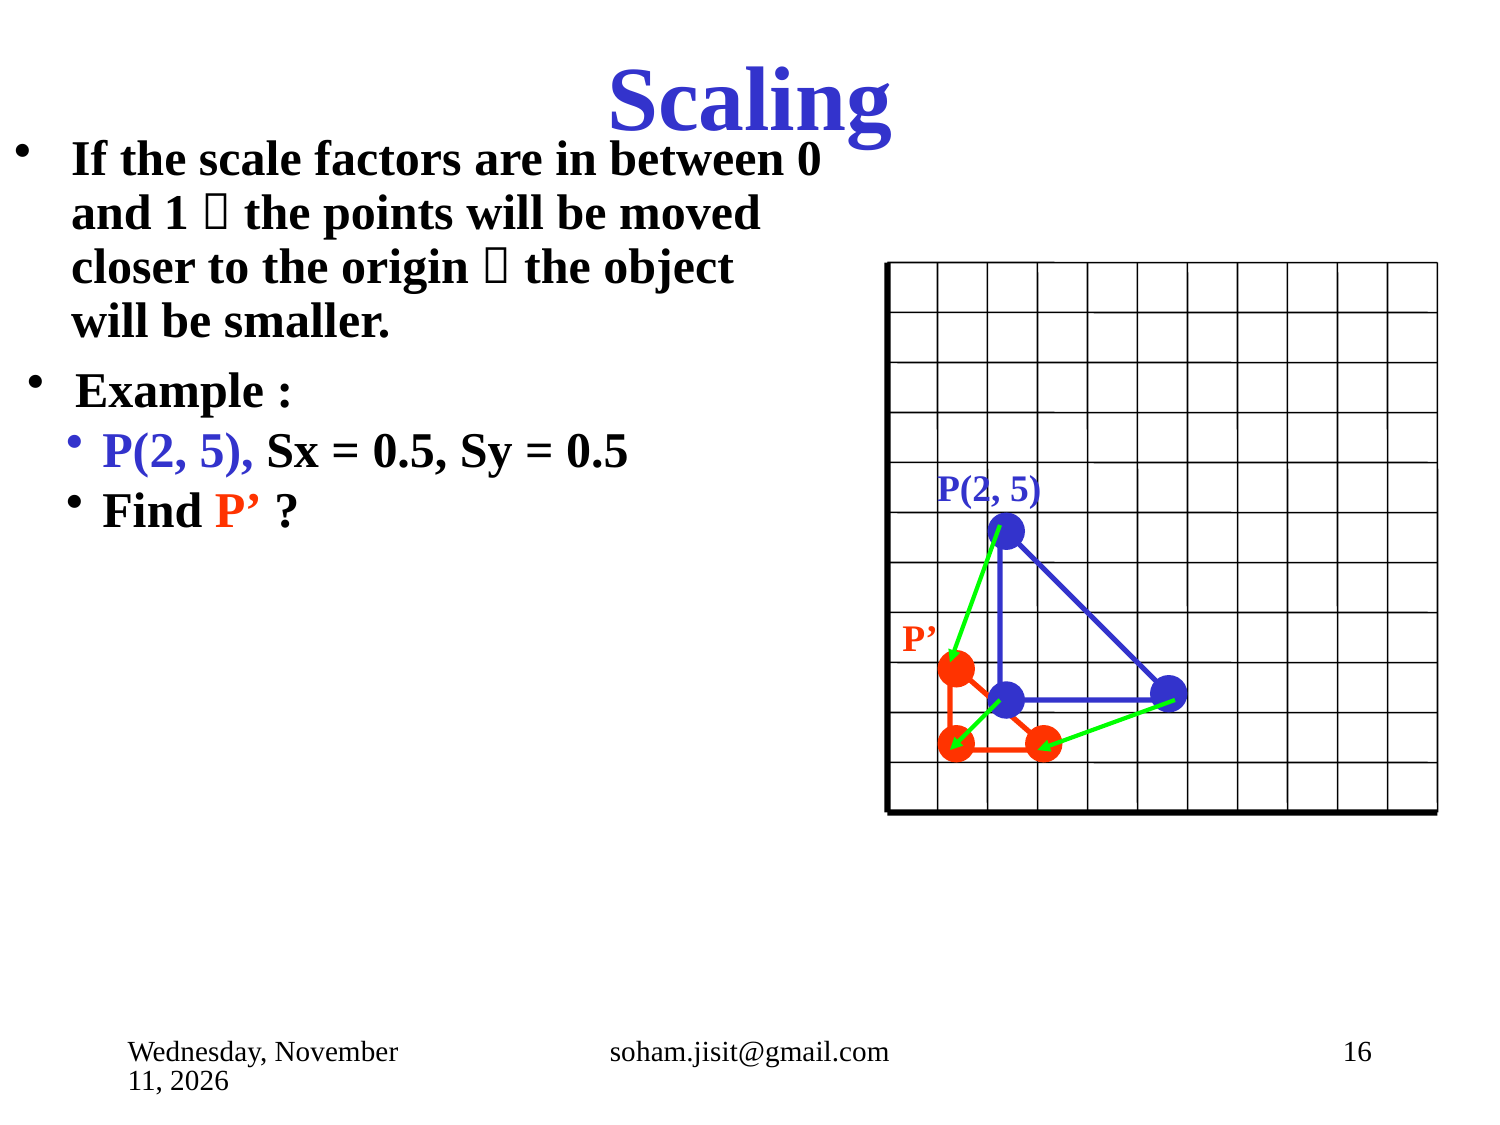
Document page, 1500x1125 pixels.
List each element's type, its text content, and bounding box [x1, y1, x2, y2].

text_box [12, 349, 1057, 667]
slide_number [112, 1025, 425, 1100]
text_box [887, 262, 1438, 813]
slide_number 16 [1074, 1025, 1388, 1100]
text_box Scaling [112, 0, 1388, 188]
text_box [1057, 512, 1188, 719]
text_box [937, 667, 1063, 763]
text_box If the scale factors are in between 0 and 1  the points will be moved closer to the origin  the object will be smaller. [0, 124, 838, 413]
footer soham.jisit@gmail.com [512, 1025, 988, 1100]
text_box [949, 524, 1175, 750]
